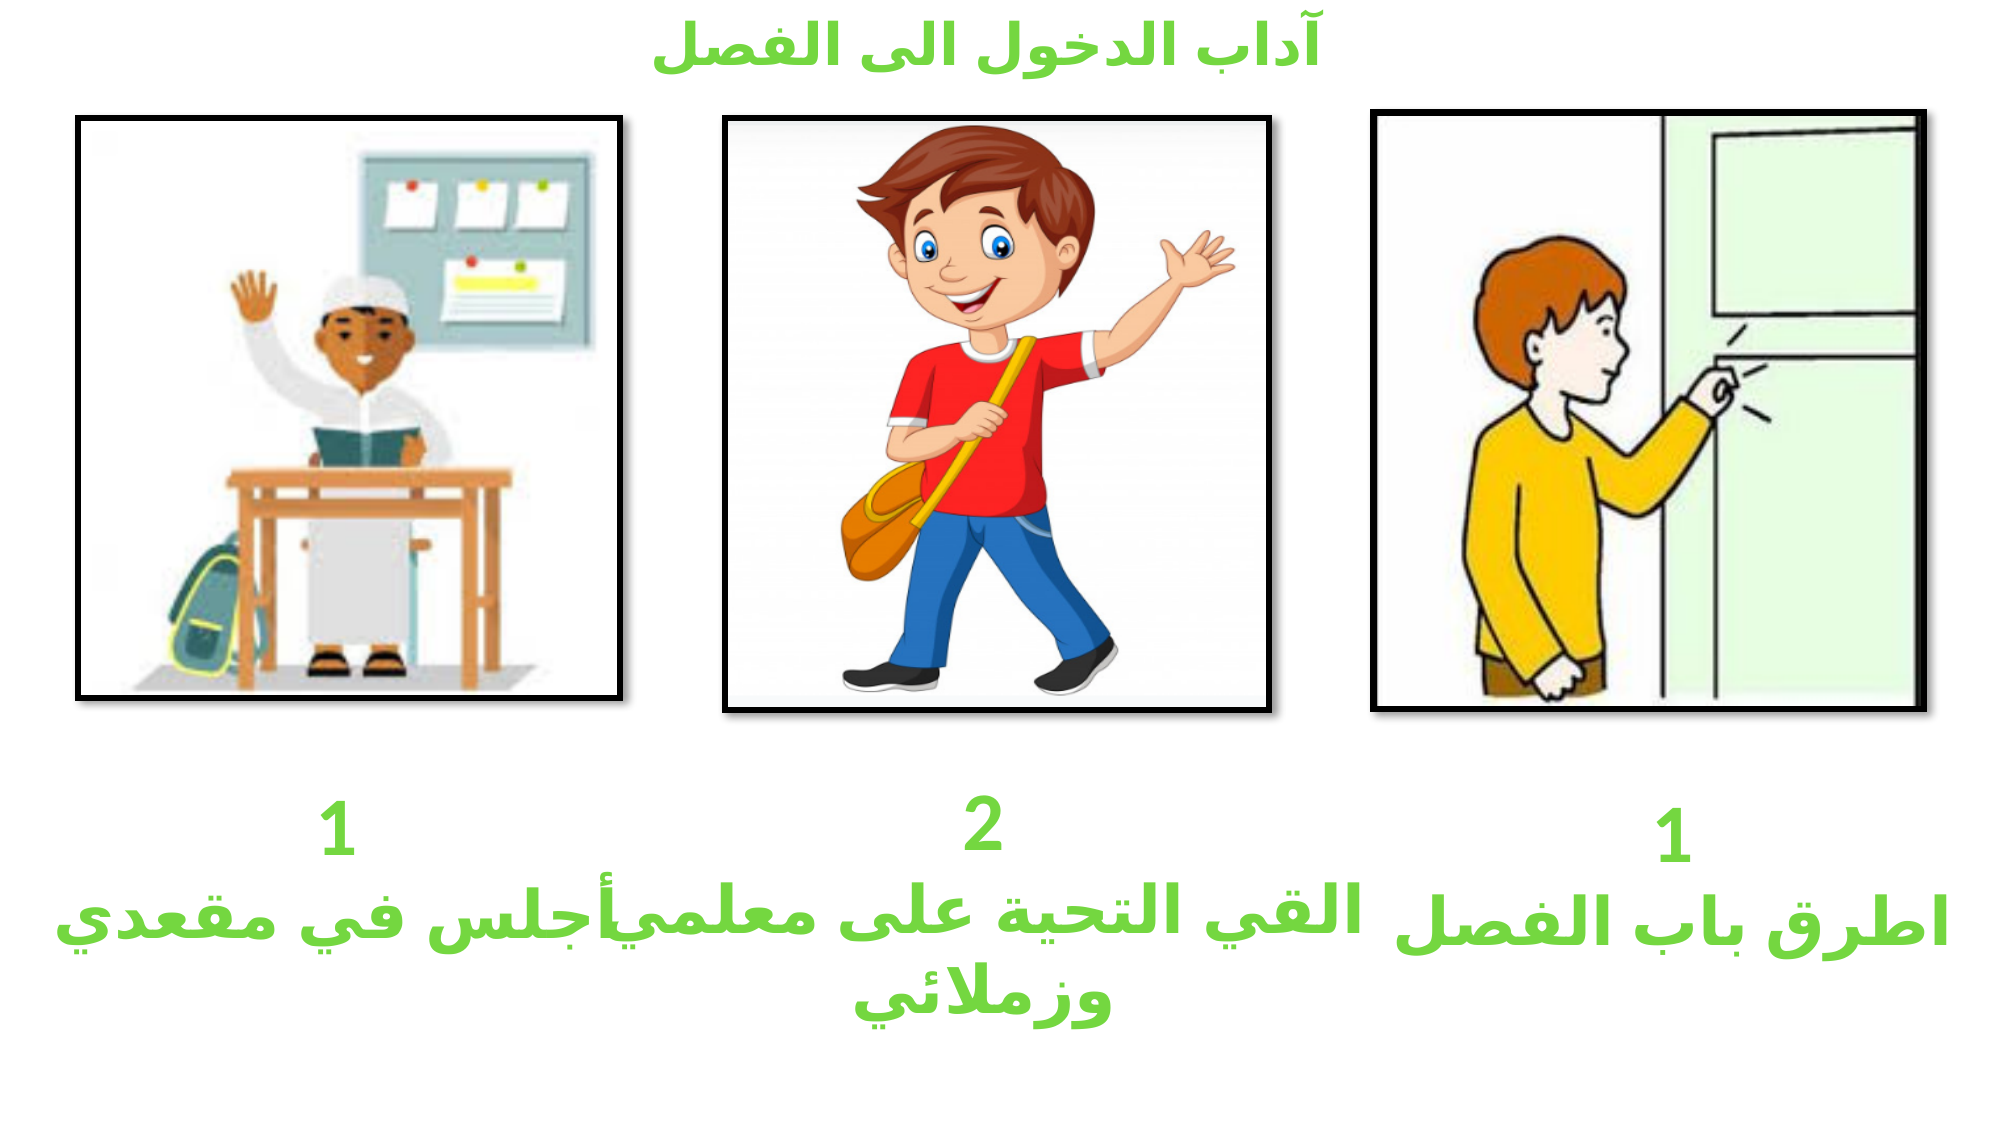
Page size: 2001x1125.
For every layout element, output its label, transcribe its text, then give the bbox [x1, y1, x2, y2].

text_box آداب الدخول الى الفصل [635, 0, 1339, 85]
text_box 1 اطرق باب الفصل [1382, 771, 1968, 967]
picture [728, 121, 1267, 707]
picture [81, 121, 618, 695]
text_box 1 أجلس في مقعدي [38, 764, 634, 960]
picture [1376, 115, 1921, 706]
text_box 2 القي التحية على معلمي وزملائي [586, 759, 1382, 1035]
